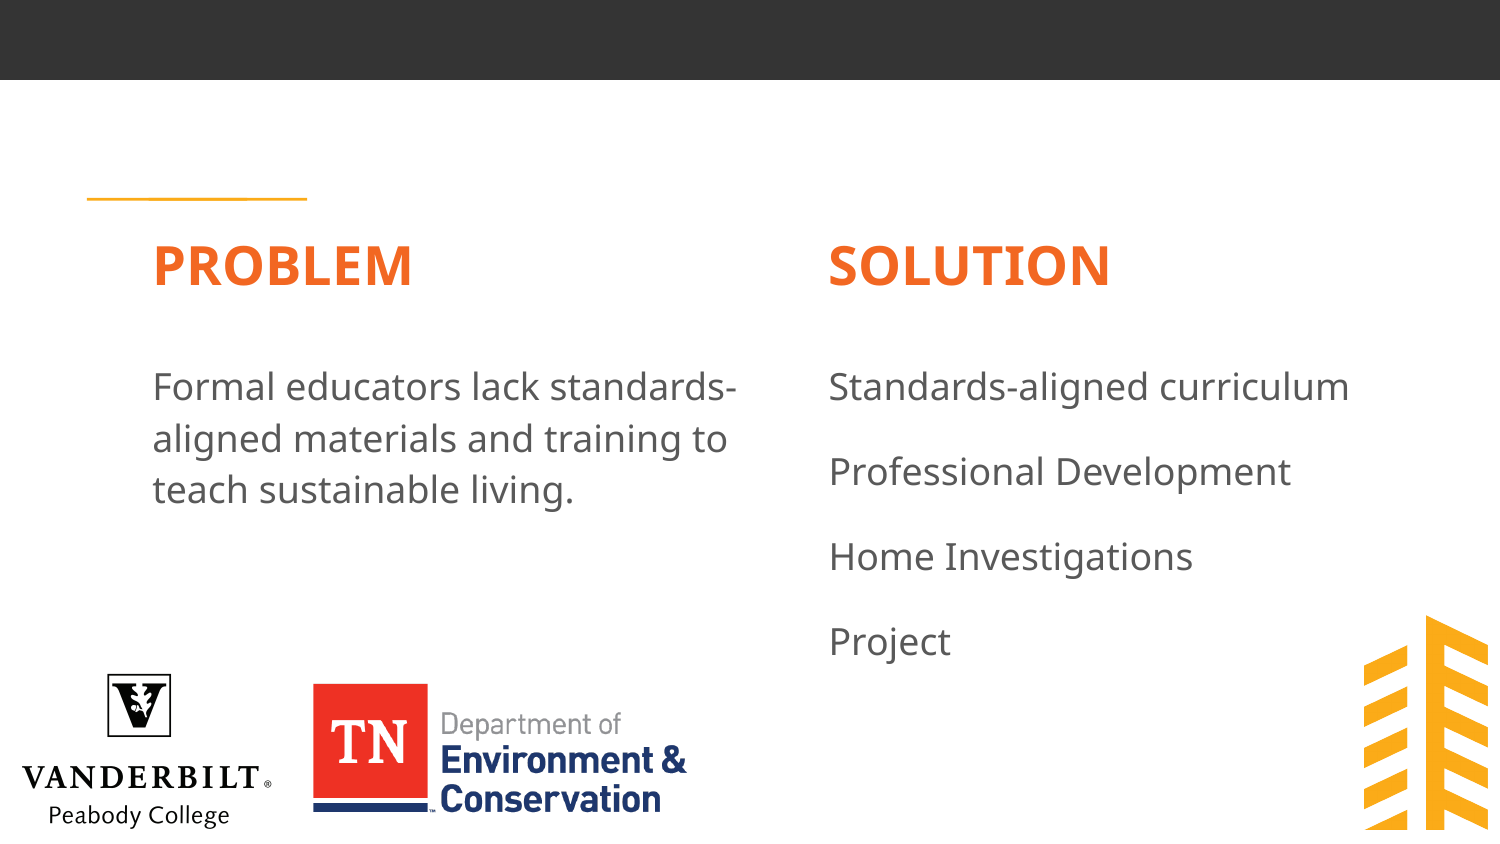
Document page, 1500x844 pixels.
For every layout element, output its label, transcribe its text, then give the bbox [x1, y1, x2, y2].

picture [292, 652, 708, 844]
list Standards-aligned curriculum Professional Development Home Investigations Project [813, 341, 1400, 712]
title PROBLEM [137, 216, 605, 305]
picture [0, 652, 282, 844]
title SOLUTION [813, 216, 1281, 305]
picture [1364, 615, 1488, 830]
list Formal educators lack standards-aligned materials and training to teach sustainable living. [137, 341, 772, 712]
